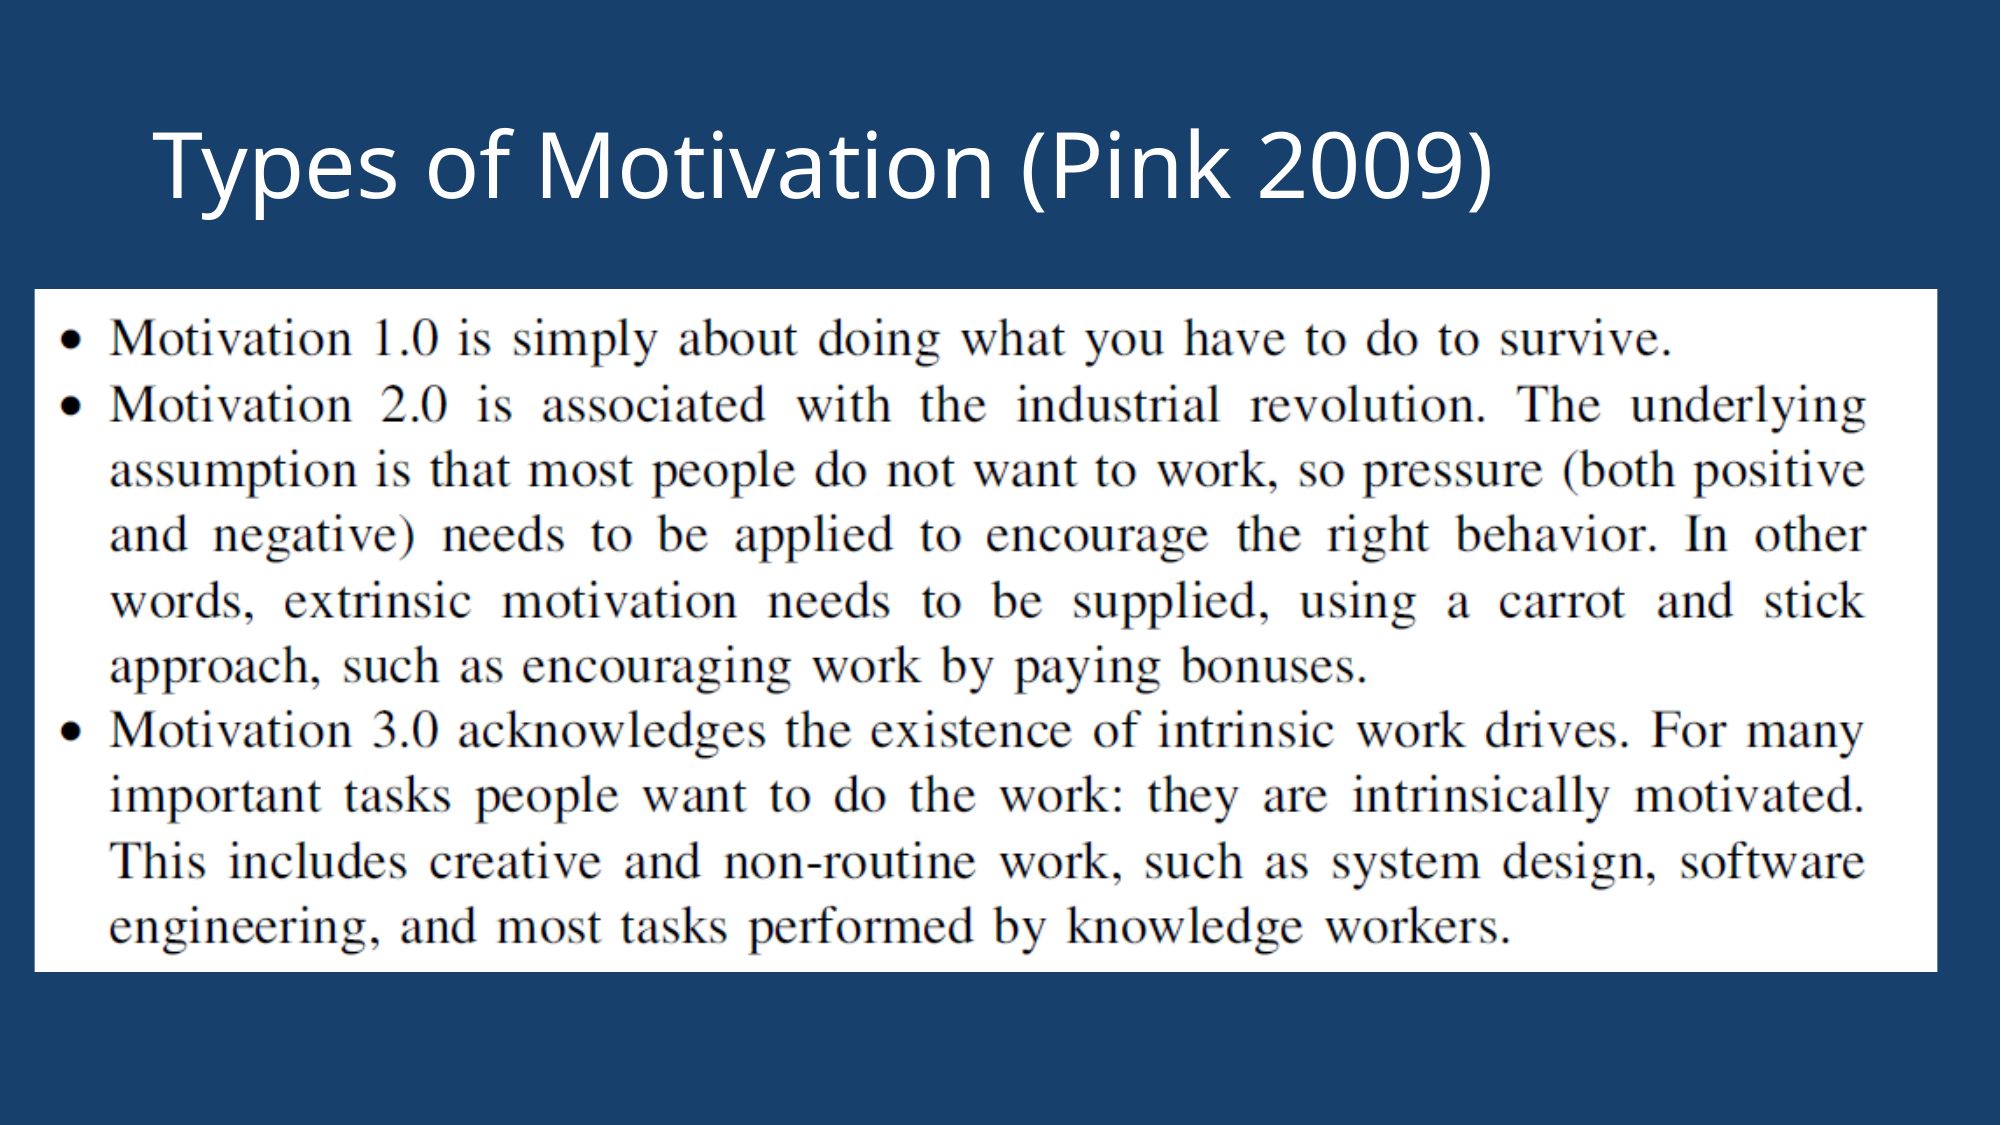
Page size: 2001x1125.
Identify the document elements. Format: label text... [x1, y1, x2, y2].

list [34, 289, 1938, 972]
title Types of Motivation (Pink 2009) [137, 59, 1863, 278]
